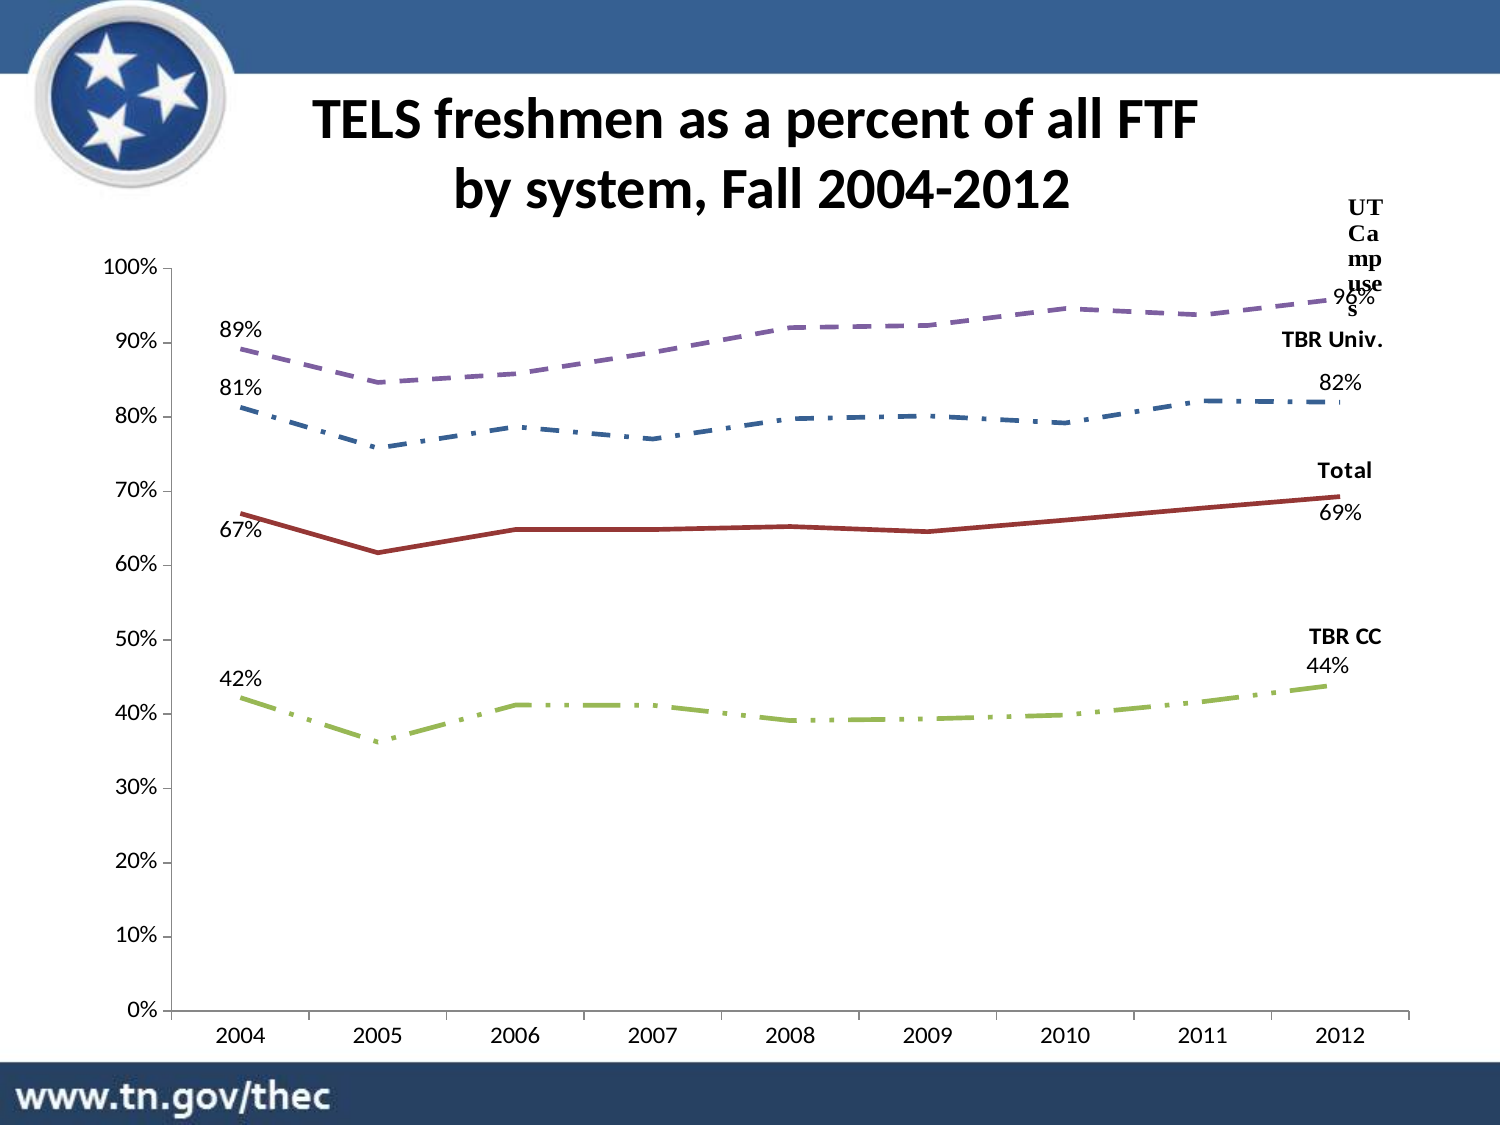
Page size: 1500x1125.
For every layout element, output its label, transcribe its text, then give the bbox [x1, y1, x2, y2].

text_box TELS freshmen as a percent of all FTF by system, Fall 2004-2012 [124, 62, 1400, 198]
chart [74, 199, 1437, 1067]
picture [0, 0, 1500, 1125]
